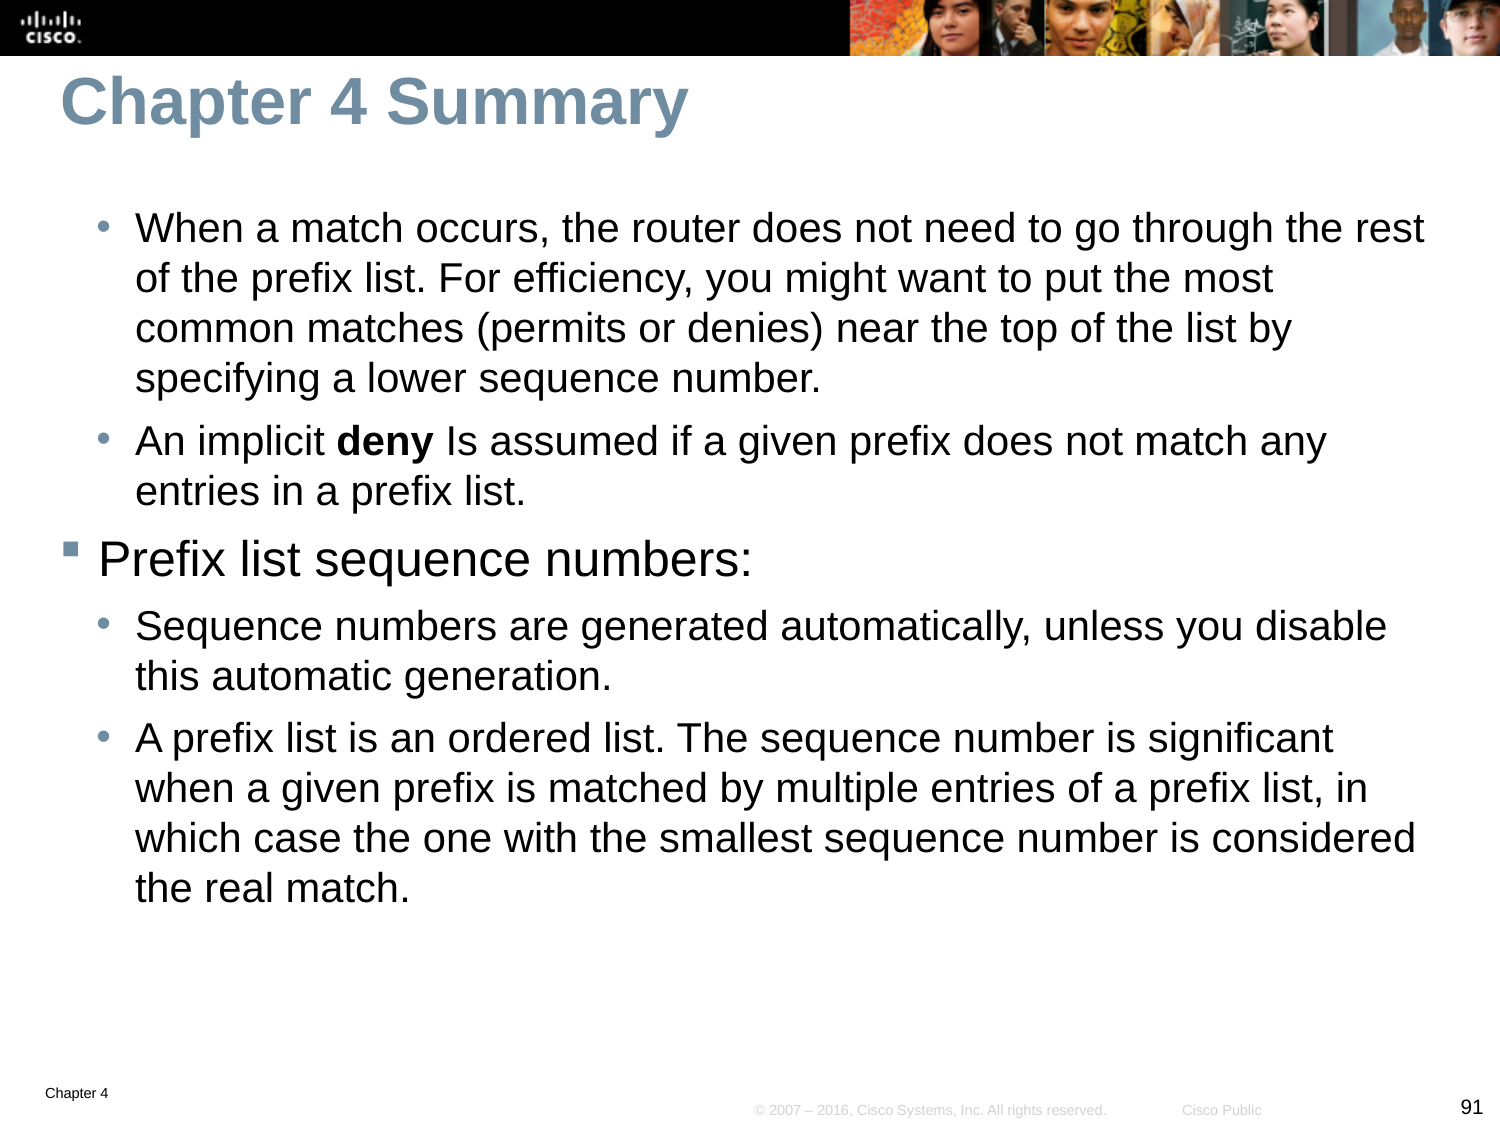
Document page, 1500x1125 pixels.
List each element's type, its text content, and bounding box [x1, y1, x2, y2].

list When a match occurs, the router does not need to go through the rest of the prefix list. For efficiency, you might want to put the most common matches (permits or denies) near the top of the list by specifying a lower sequence number. An implicit deny Is assumed if a given prefix does not match any entries in a prefix list. Prefix list sequence numbers: Sequence numbers are generated automatically, unless you disable this automatic generation. A prefix list is an ordered list. The sequence number is significant when a given prefix is matched by multiple entries of a prefix list, in which case the one with the smallest sequence number is considered the real match. [45, 193, 1444, 1037]
picture [0, 0, 1500, 56]
title Chapter 4 Summary [45, 59, 1444, 182]
